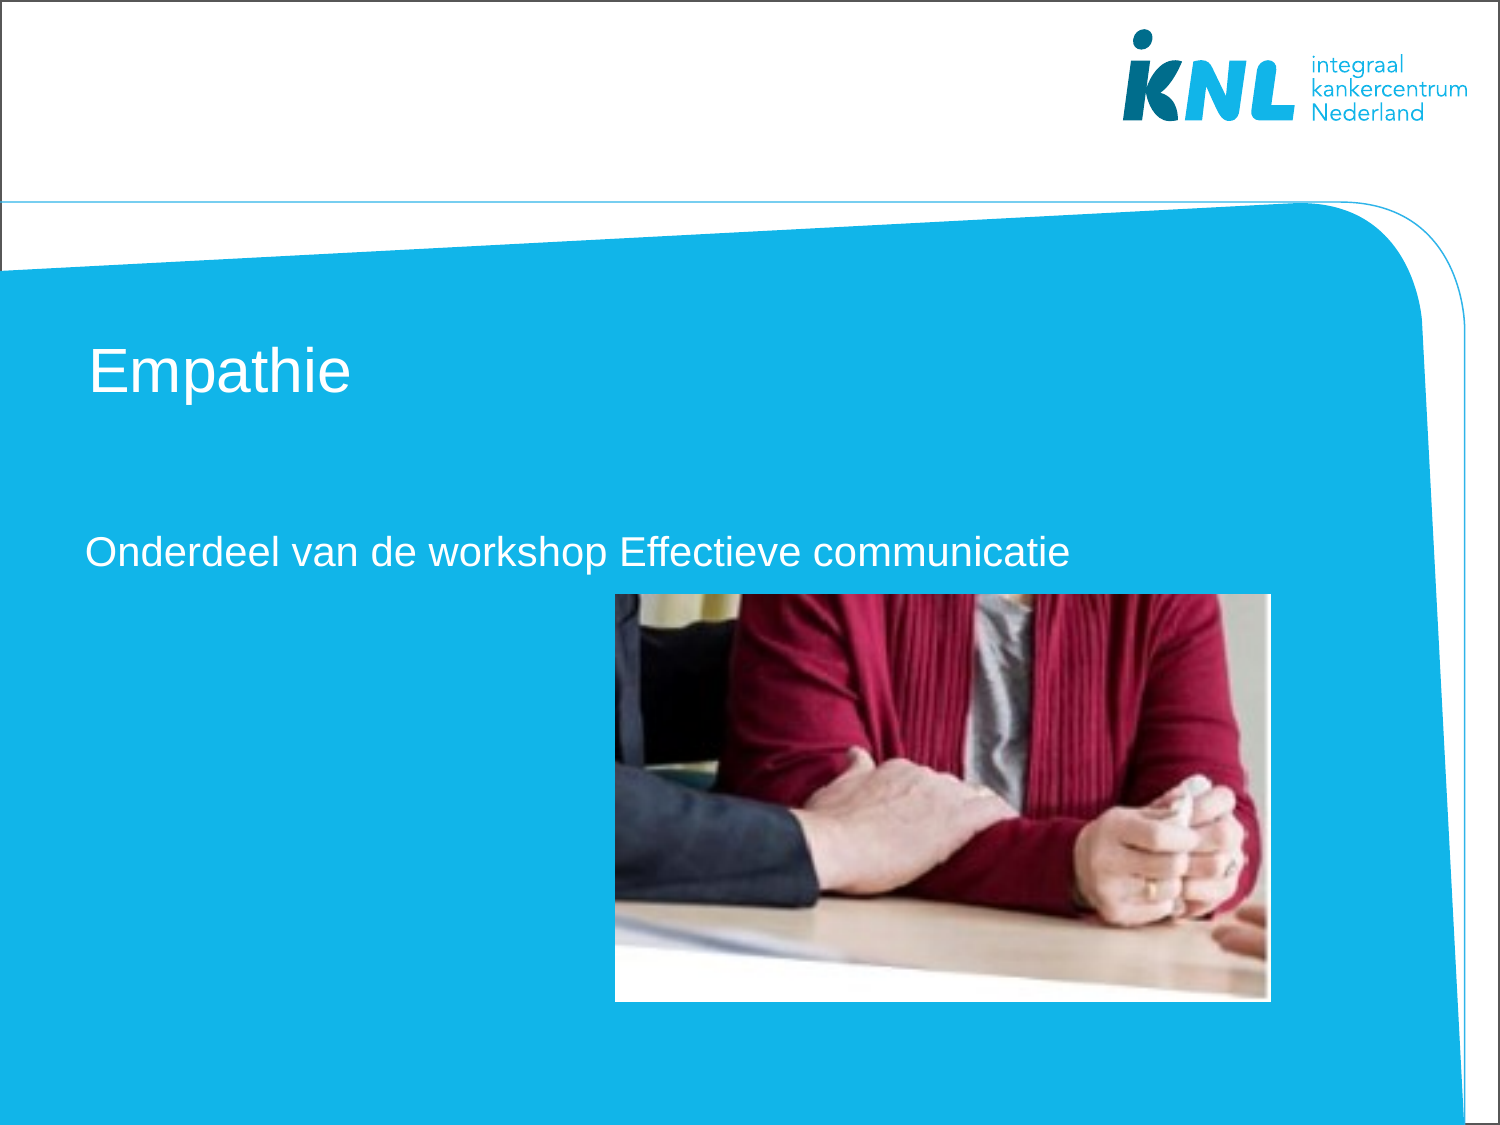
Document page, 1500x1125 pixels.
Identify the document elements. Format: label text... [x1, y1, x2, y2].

title Empathie [76, 235, 1311, 406]
subtitle Onderdeel van de workshop Effectieve communicatie [72, 511, 1308, 798]
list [615, 593, 1271, 1002]
